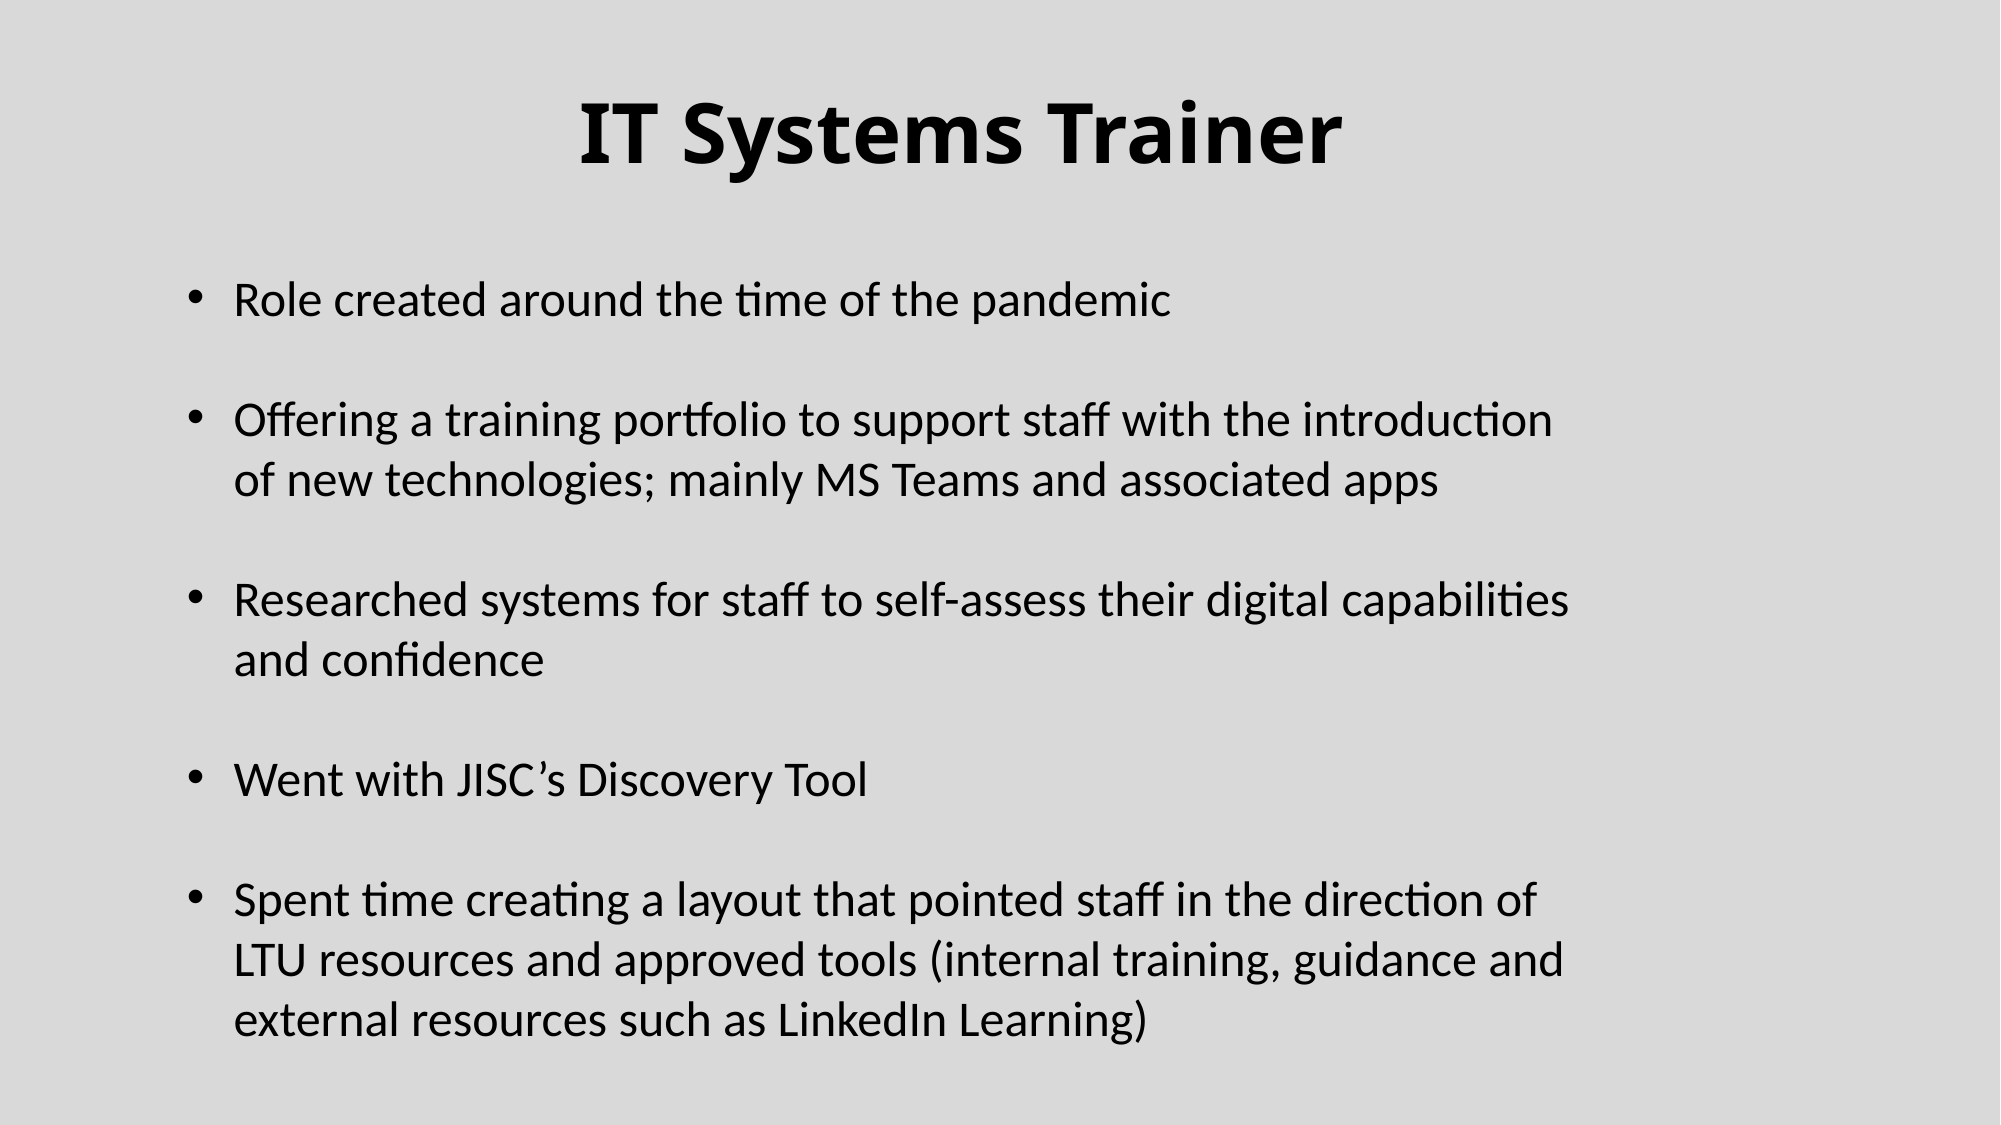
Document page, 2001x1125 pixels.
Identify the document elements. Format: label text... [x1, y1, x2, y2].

title IT Systems Trainer [561, 72, 1364, 258]
text_box Role created around the time of the pandemic Offering a training portfolio to support staff with the introduction of new technologies; mainly MS Teams and associated apps Researched systems for staff to self-assess their digital capabilities and confidence Went with JISC’s Discovery Tool Spent time creating a layout that pointed staff in the direction of LTU resources and approved tools (internal training, guidance and external resources such as LinkedIn Learning) [172, 258, 1607, 1054]
